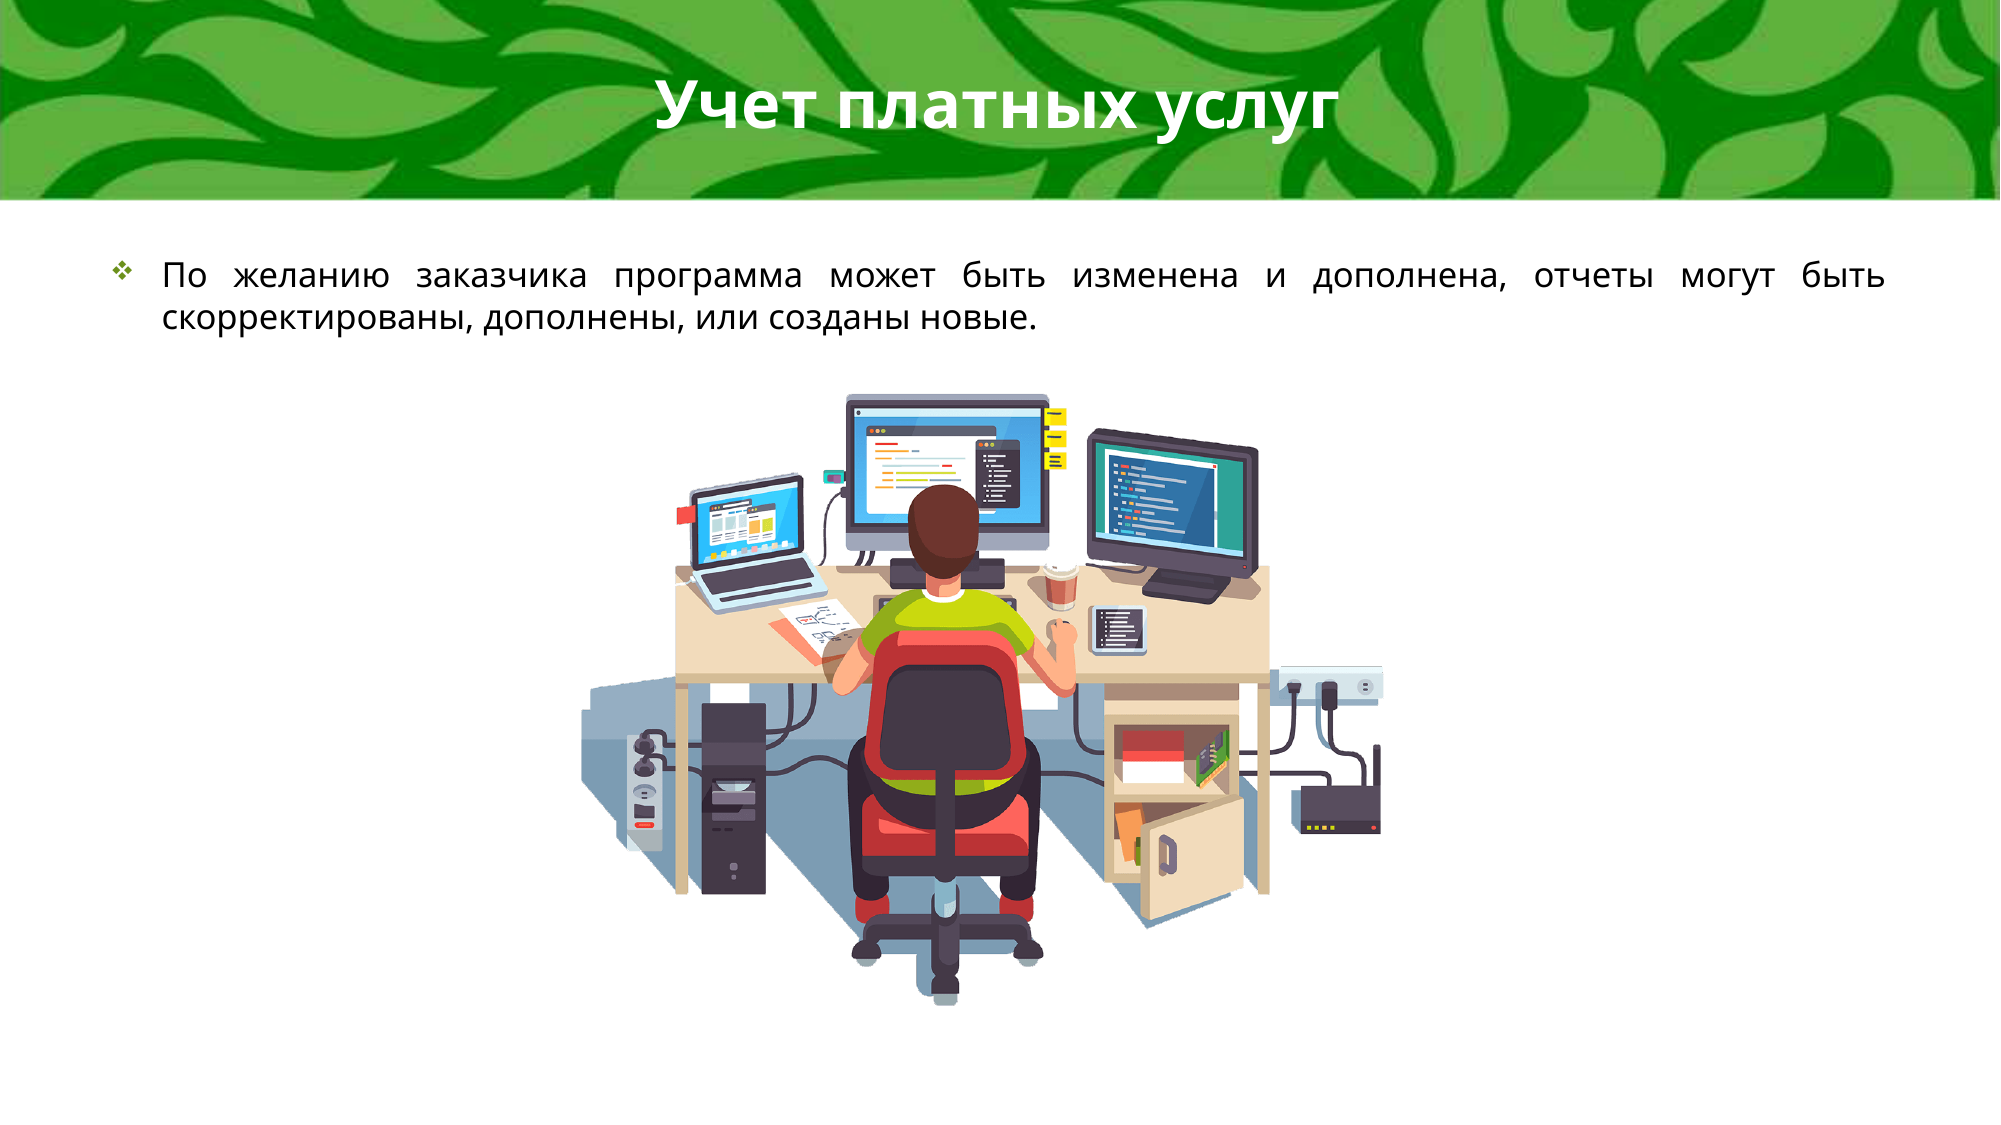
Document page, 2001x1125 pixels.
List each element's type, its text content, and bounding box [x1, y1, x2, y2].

picture [0, 0, 2000, 208]
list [403, 382, 1537, 1020]
text_box По желанию заказчика программа может быть изменена и дополнена, отчеты могут быть скорректированы, дополнены, или созданы новые. [94, 245, 1901, 344]
